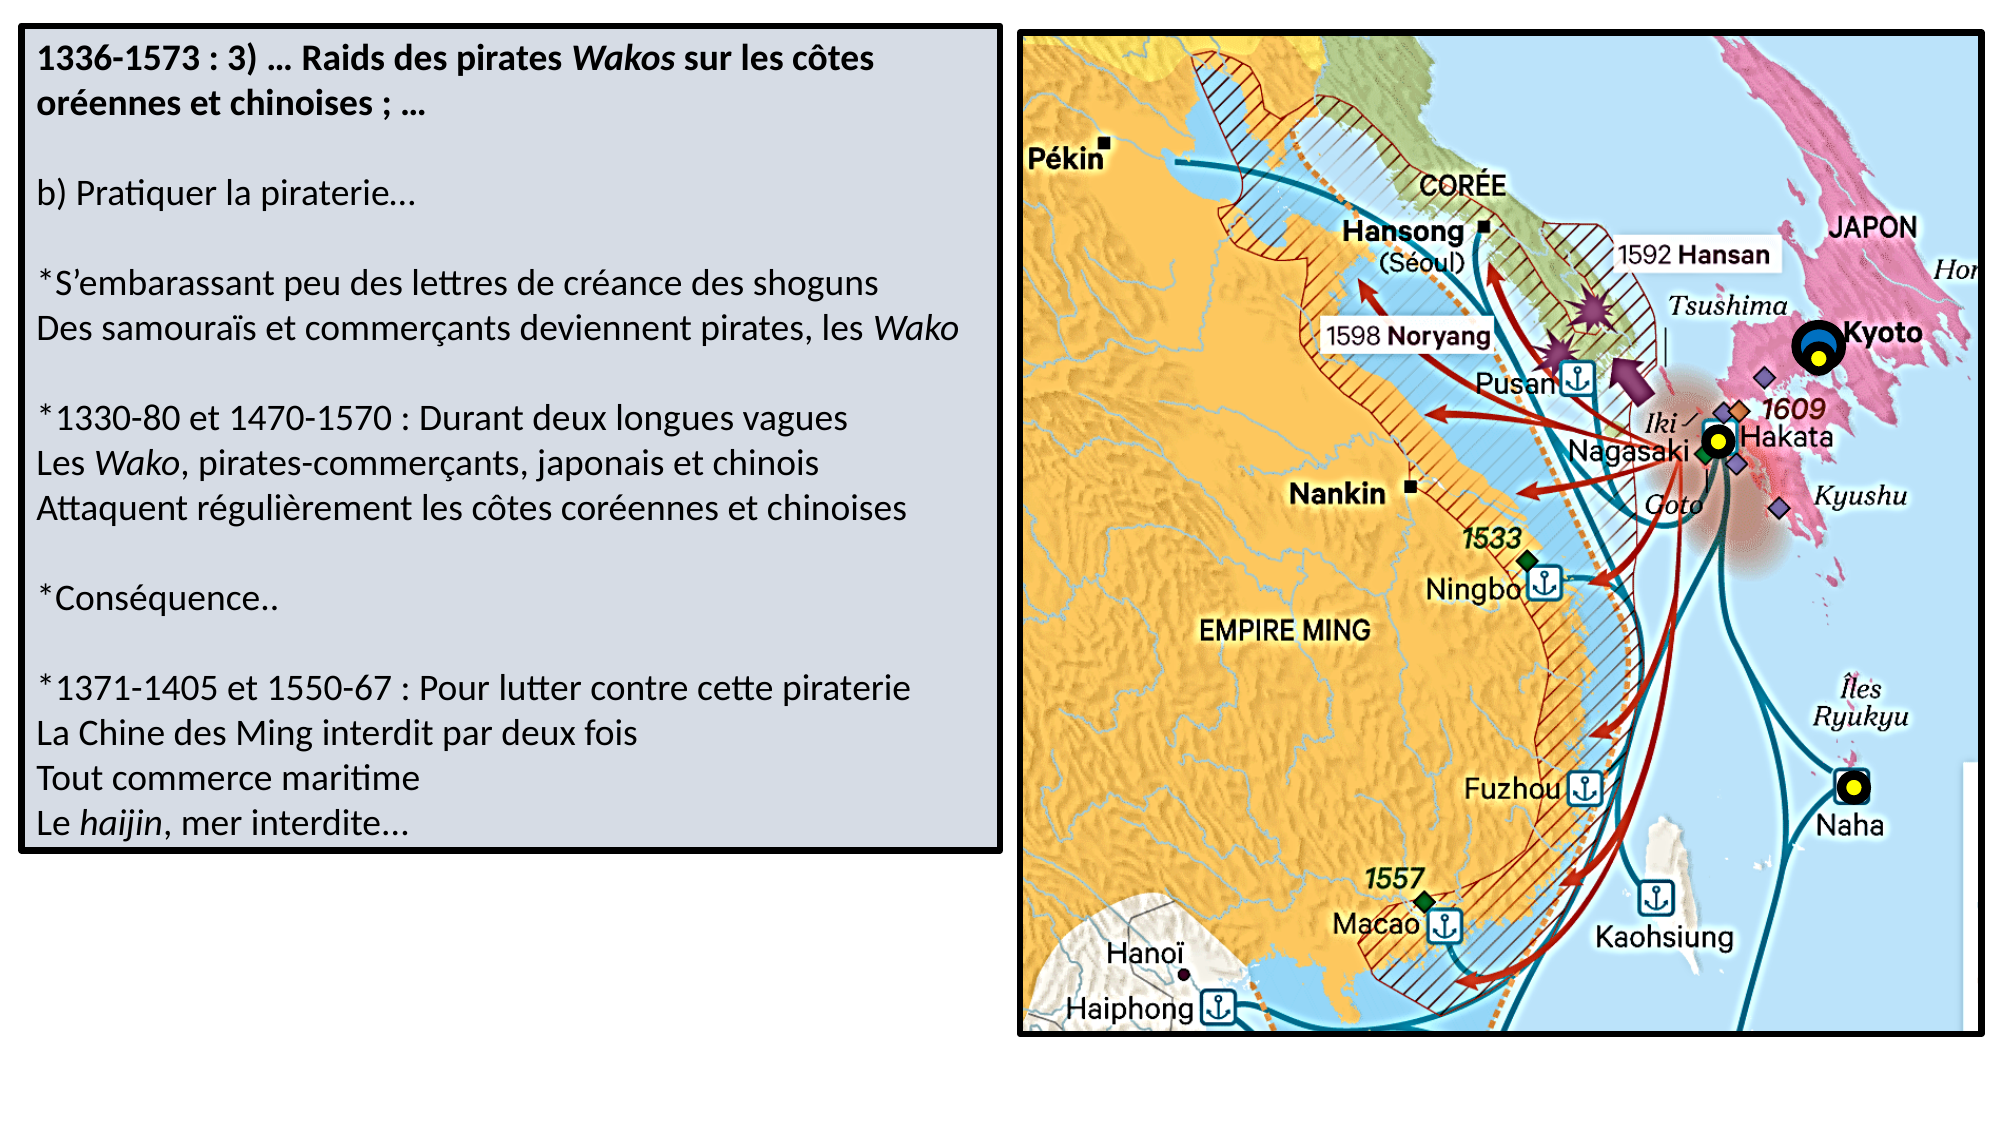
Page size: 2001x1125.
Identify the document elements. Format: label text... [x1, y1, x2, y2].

text_box 1336-1573 : 3) … Raids des pirates Wakos sur les côtes oréennes et chinoises ; … b) Pratiquer la piraterie… *S’embarassant peu des lettres de créance des shoguns Des samouraïs et commerçants deviennent pirates, les Wako *1330-80 et 1470-1570 : Durant deux longues vagues Les Wako, pirates-commerçants, japonais et chinois Attaquent régulièrement les côtes coréennes et chinoises *Conséquence.. *1371-1405 et 1550-67 : Pour lutter contre cette piraterie La Chine des Ming interdit par deux fois Tout commerce maritime Le haijin, mer interdite... [21, 25, 1000, 851]
picture [1023, 35, 1979, 1031]
